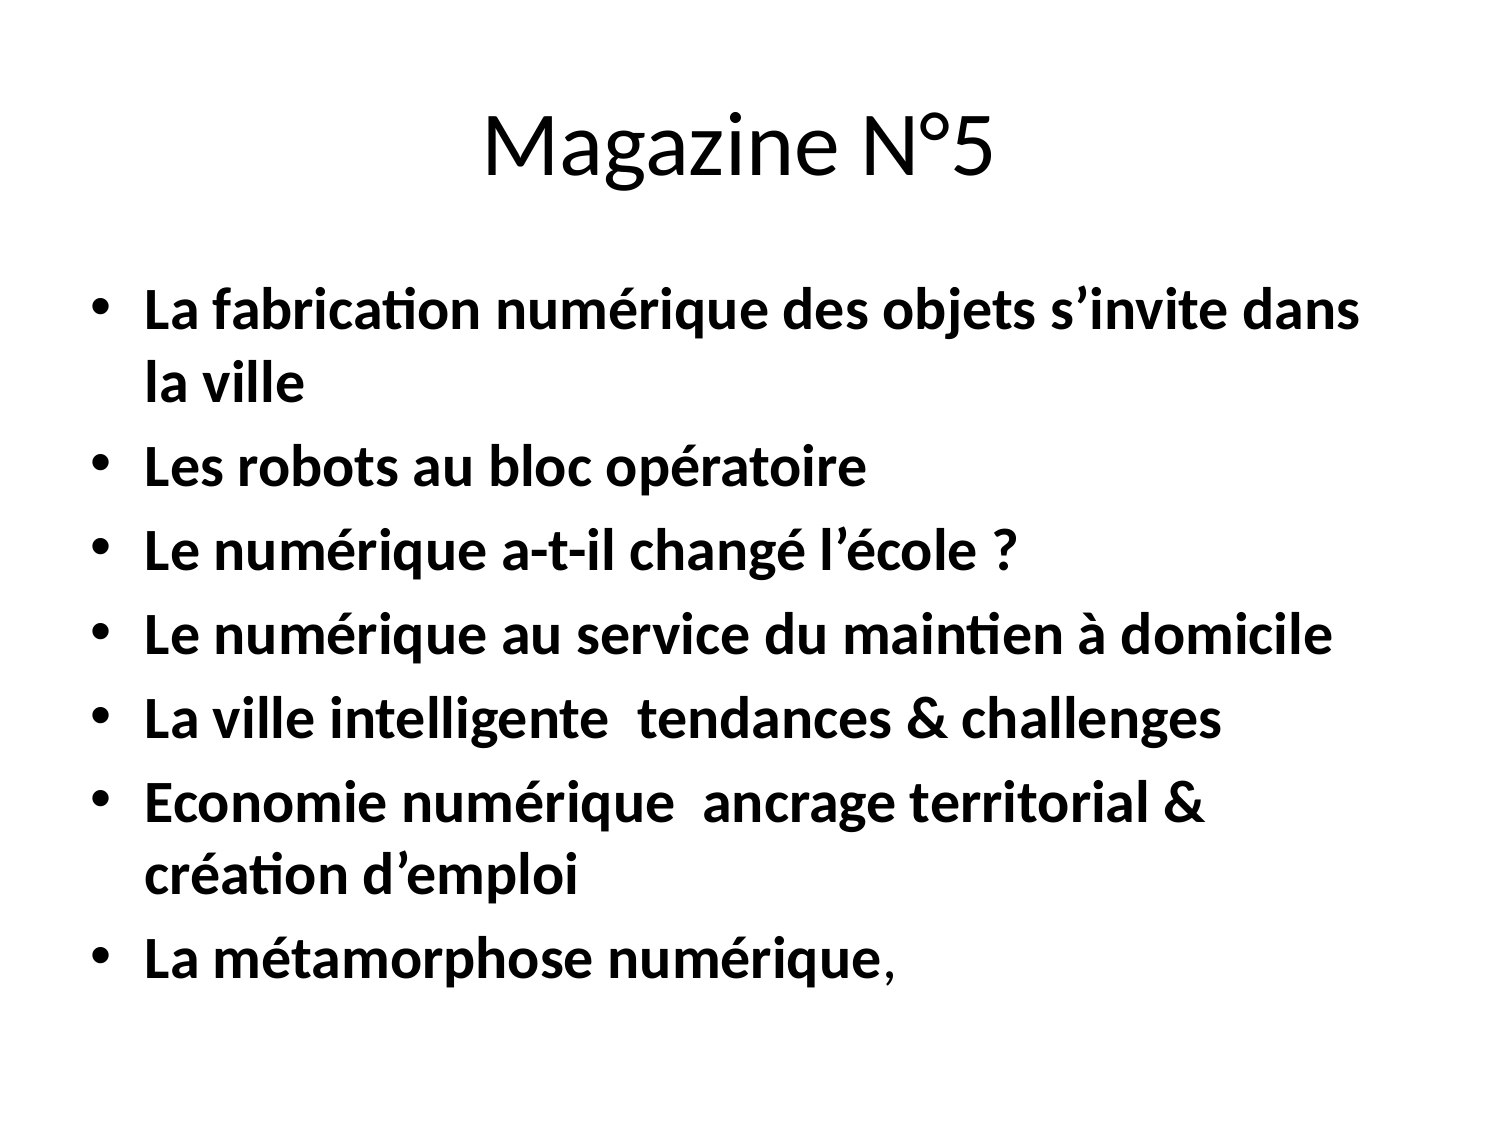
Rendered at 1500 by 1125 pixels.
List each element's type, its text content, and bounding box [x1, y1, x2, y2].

list La fabrication numérique des objets s’invite dans la ville Les robots au bloc opératoire Le numérique a-t-il changé l’école ? Le numérique au service du maintien à domicile La ville intelligente tendances & challenges Economie numérique ancrage territorial & création d’emploi La métamorphose numérique, [75, 262, 1425, 1005]
title Magazine N°5 [75, 45, 1425, 233]
